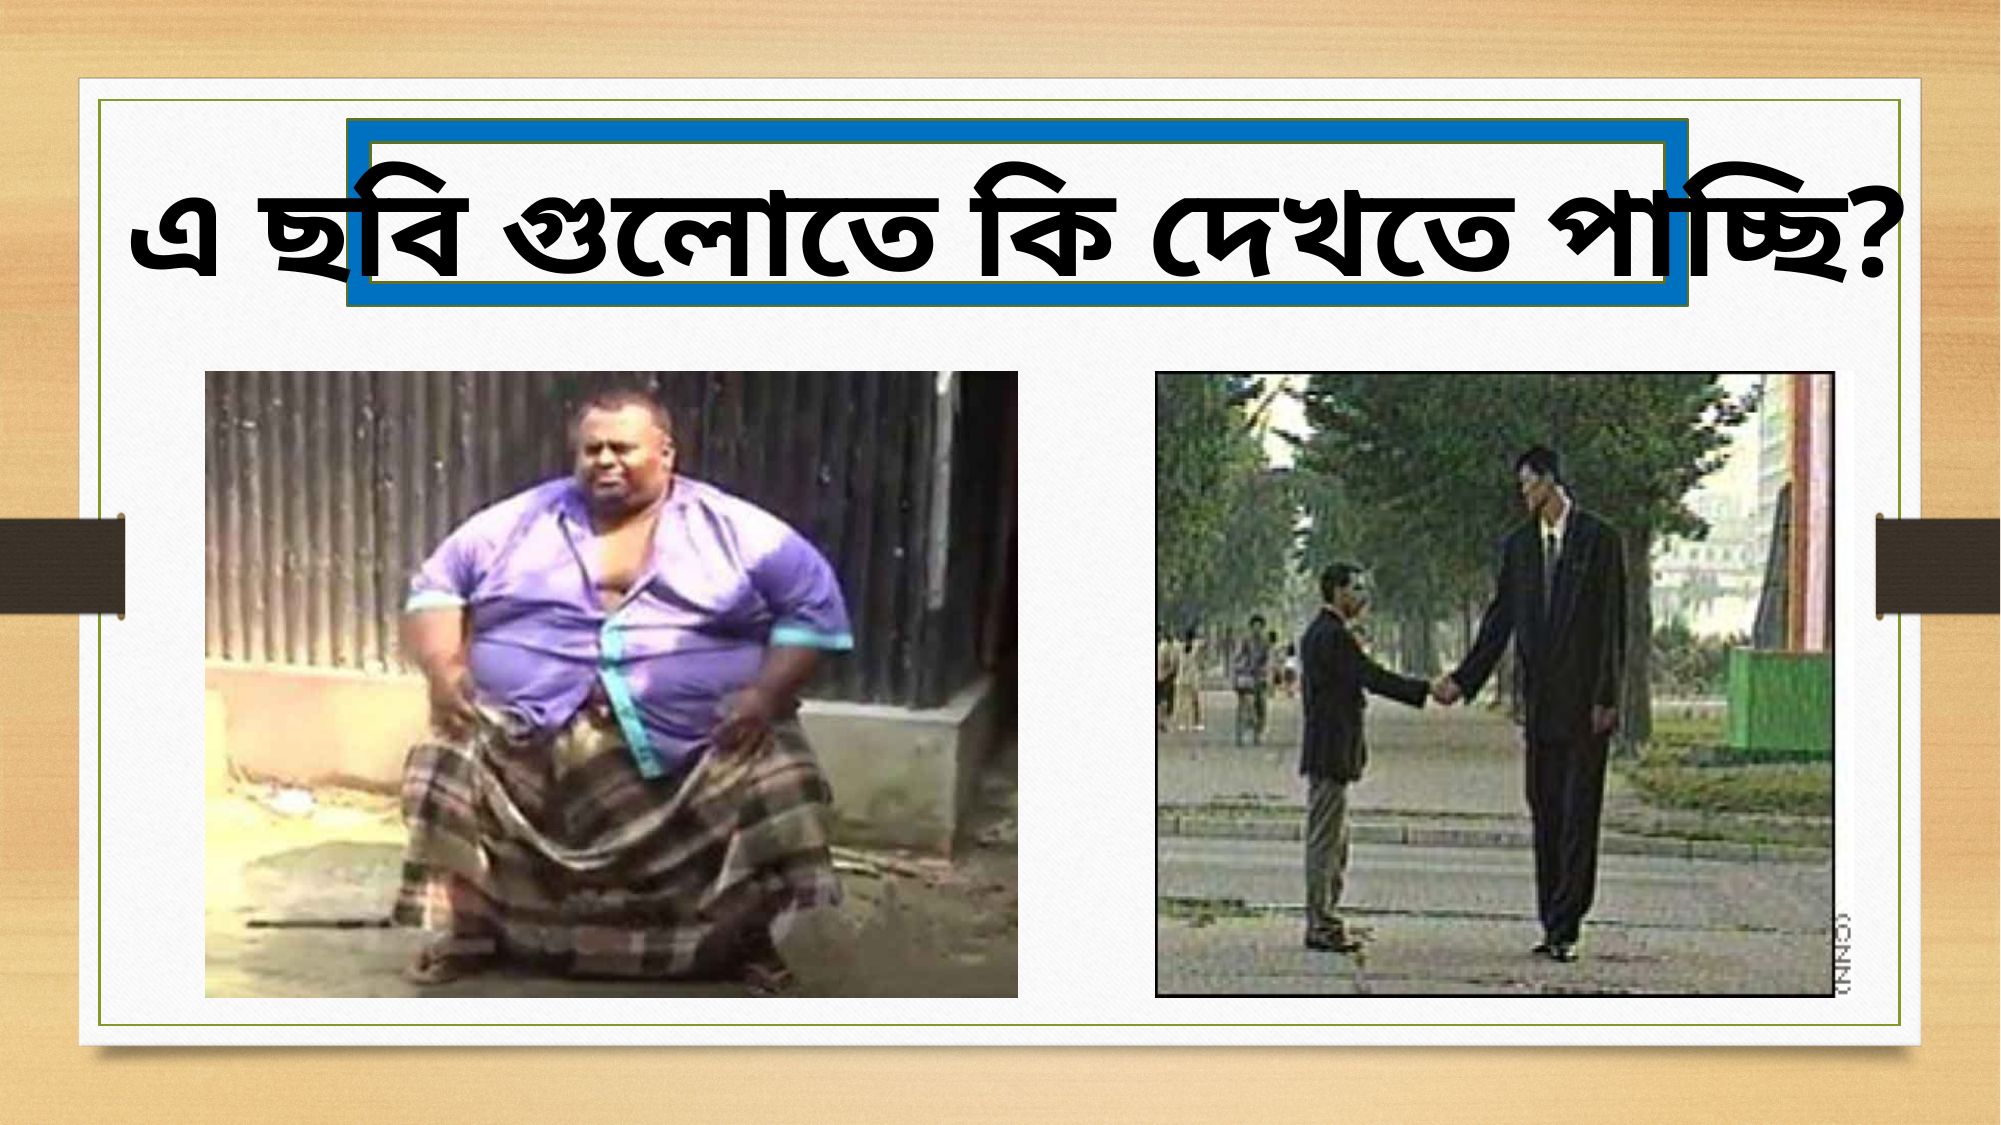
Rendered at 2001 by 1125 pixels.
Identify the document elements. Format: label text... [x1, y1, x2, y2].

text_box [346, 118, 1689, 143]
picture [0, 0, 2001, 1125]
text_box এ ছবি গুলোতে কি দেখতে পাচ্ছি? [113, 143, 1922, 309]
